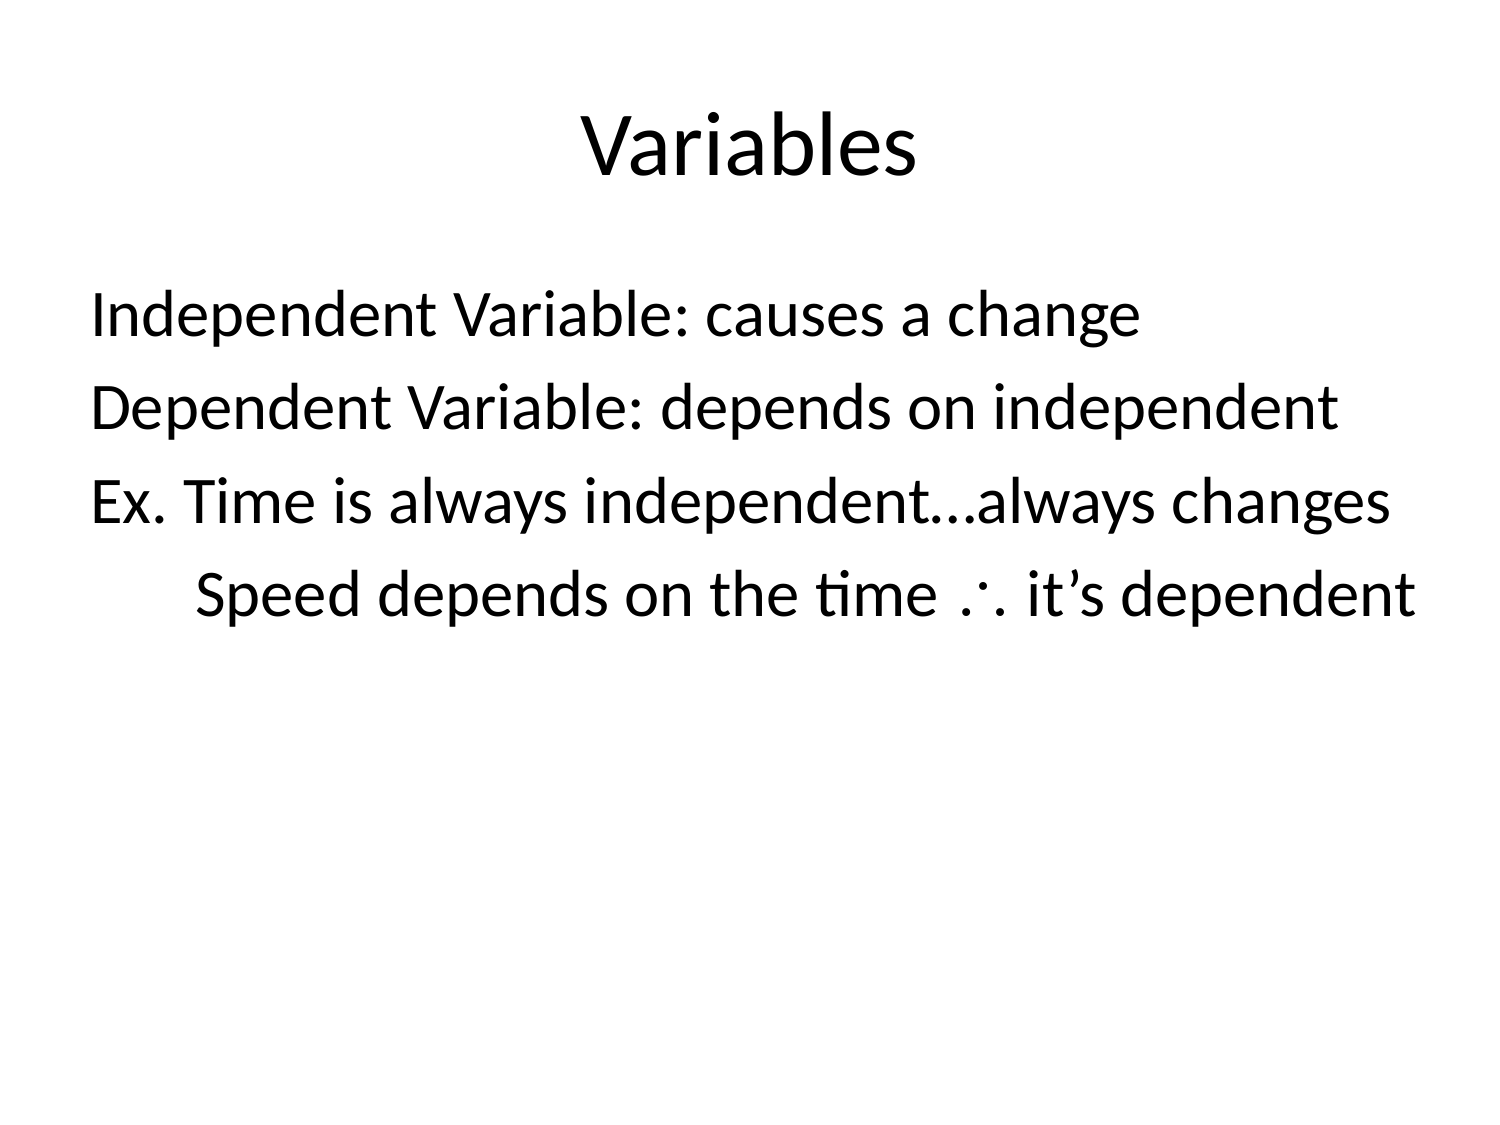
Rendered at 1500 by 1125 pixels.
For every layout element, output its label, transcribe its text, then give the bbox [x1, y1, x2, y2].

list Independent Variable: causes a change Dependent Variable: depends on independent Ex. Time is always independent…always changes Speed depends on the time  it’s dependent [75, 262, 1463, 1005]
title Variables [75, 45, 1425, 233]
